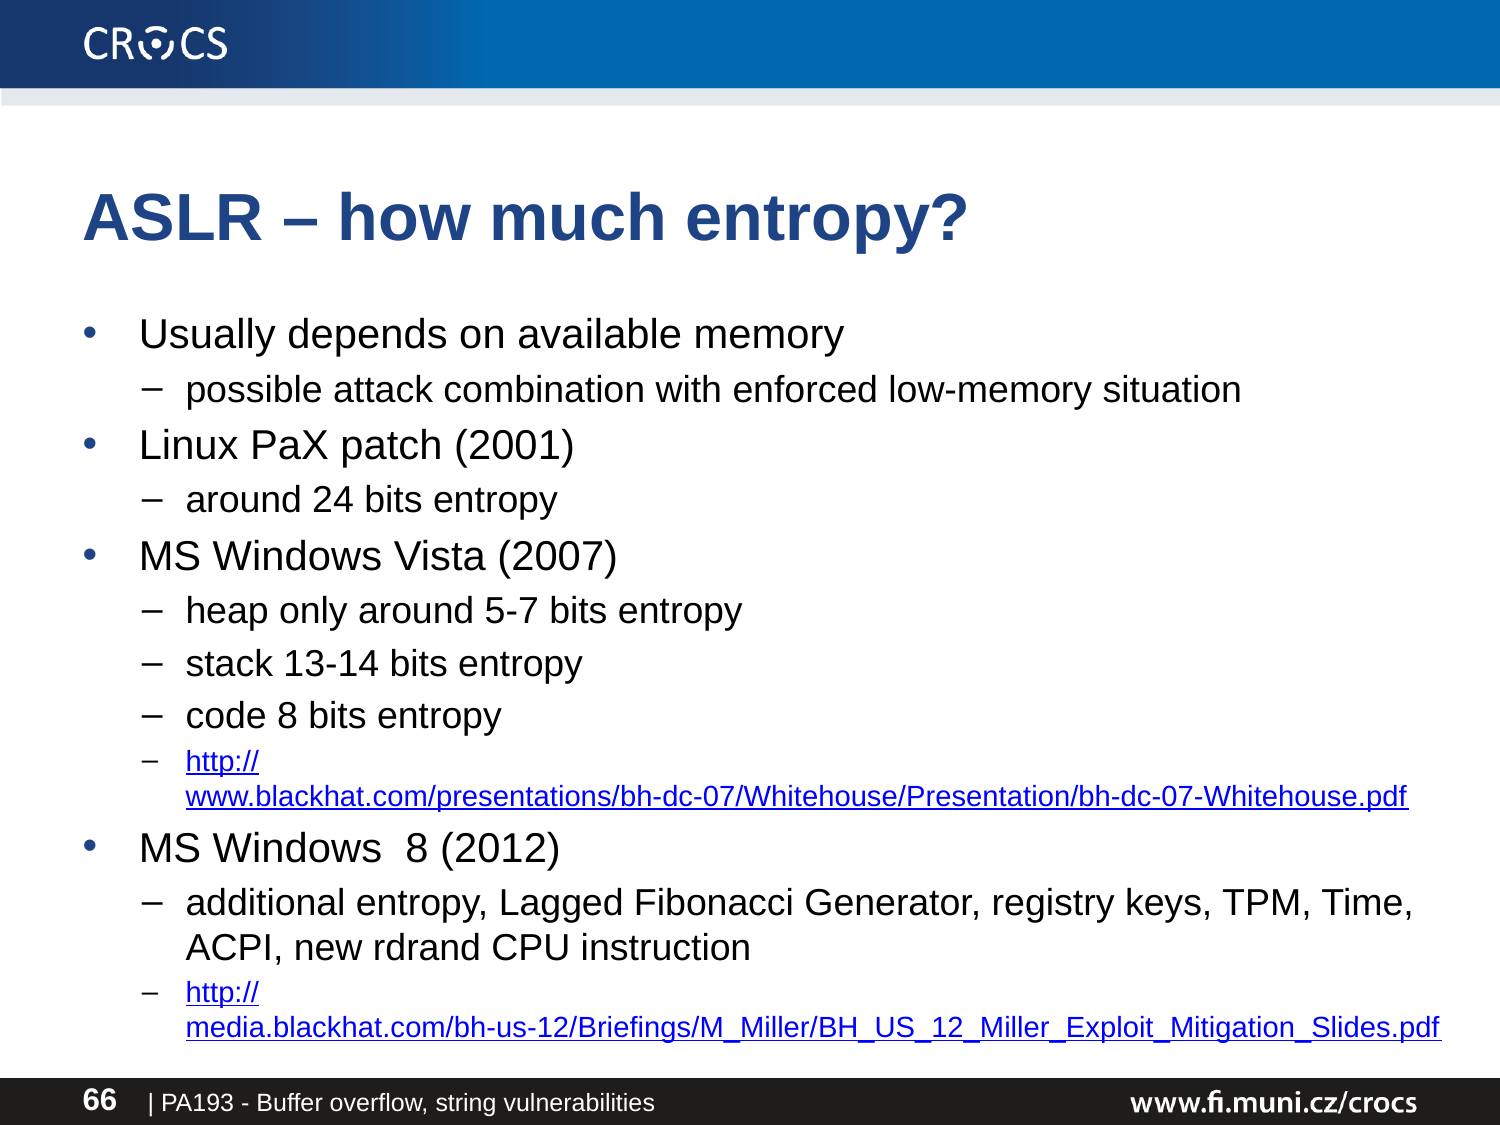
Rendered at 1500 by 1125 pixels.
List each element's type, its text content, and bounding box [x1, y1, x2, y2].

slide_number 66 [82, 1078, 147, 1125]
list Usually depends on available memory possible attack combination with enforced low-memory situation Linux PaX patch (2001) around 24 bits entropy MS Windows Vista (2007) heap only around 5-7 bits entropy stack 13-14 bits entropy code 8 bits entropy http://www.blackhat.com/presentations/bh-dc-07/Whitehouse/Presentation/bh-dc-07-Whitehouse.pdf MS Windows 8 (2012) additional entropy, Lagged Fibonacci Generator, registry keys, TPM, Time, ACPI, new rdrand CPU instruction http://media.blackhat.com/bh-us-12/Briefings/M_Miller/BH_US_12_Miller_Exploit_Mitigation_Slides.pdf [82, 306, 1483, 988]
picture [0, 0, 1500, 1125]
title ASLR – how much entropy? [82, 148, 1433, 280]
footer | PA193 - Buffer overflow, string vulnerabilities [147, 1078, 987, 1125]
